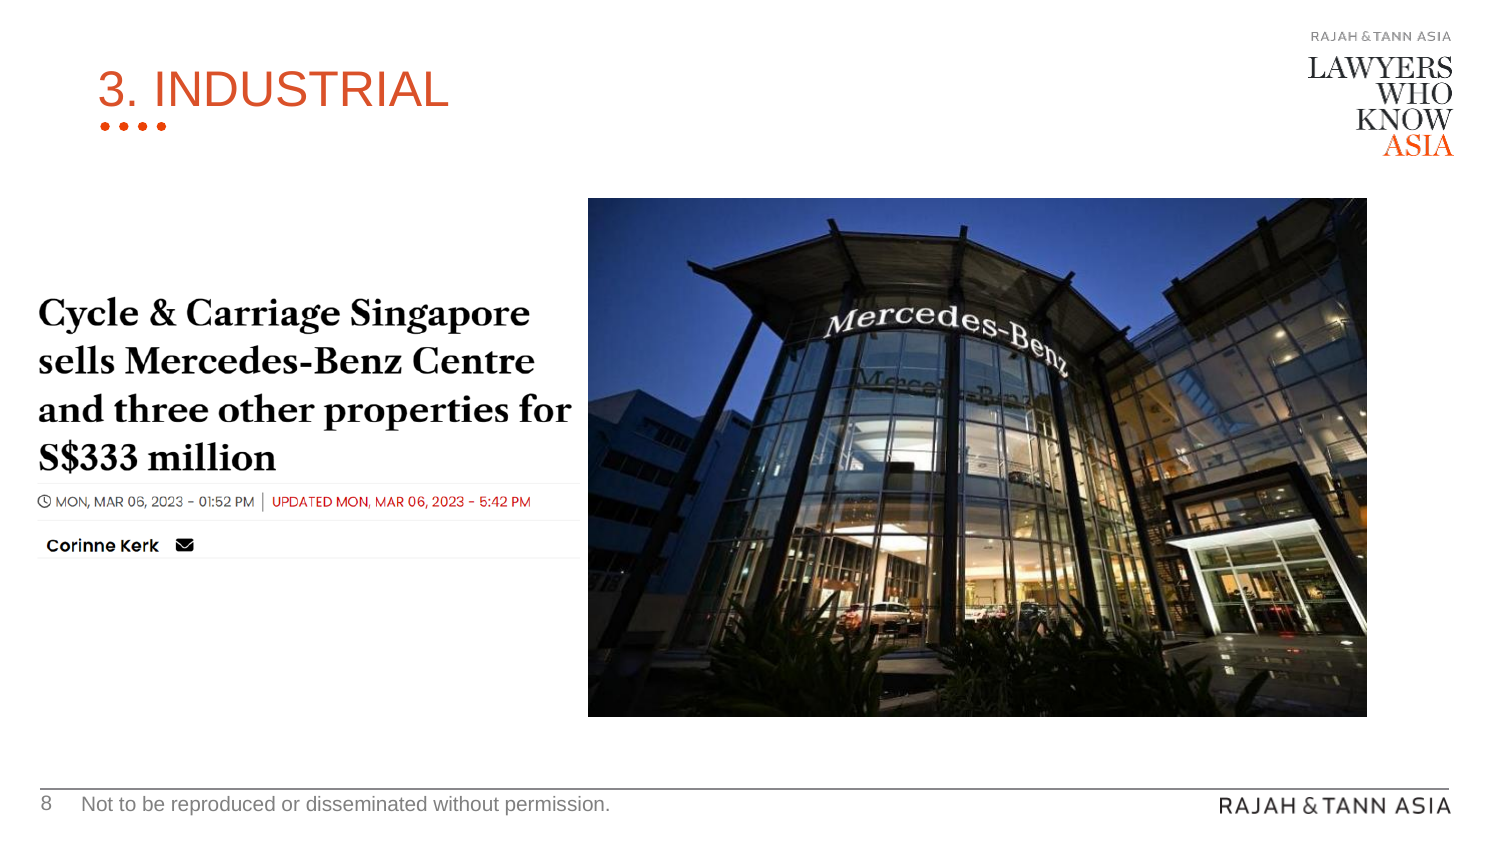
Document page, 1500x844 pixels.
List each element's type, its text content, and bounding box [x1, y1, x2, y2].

picture [1220, 797, 1451, 814]
title 3. industrial [97, 55, 1088, 125]
picture [588, 198, 1367, 717]
picture [1308, 31, 1454, 156]
picture [29, 281, 580, 563]
